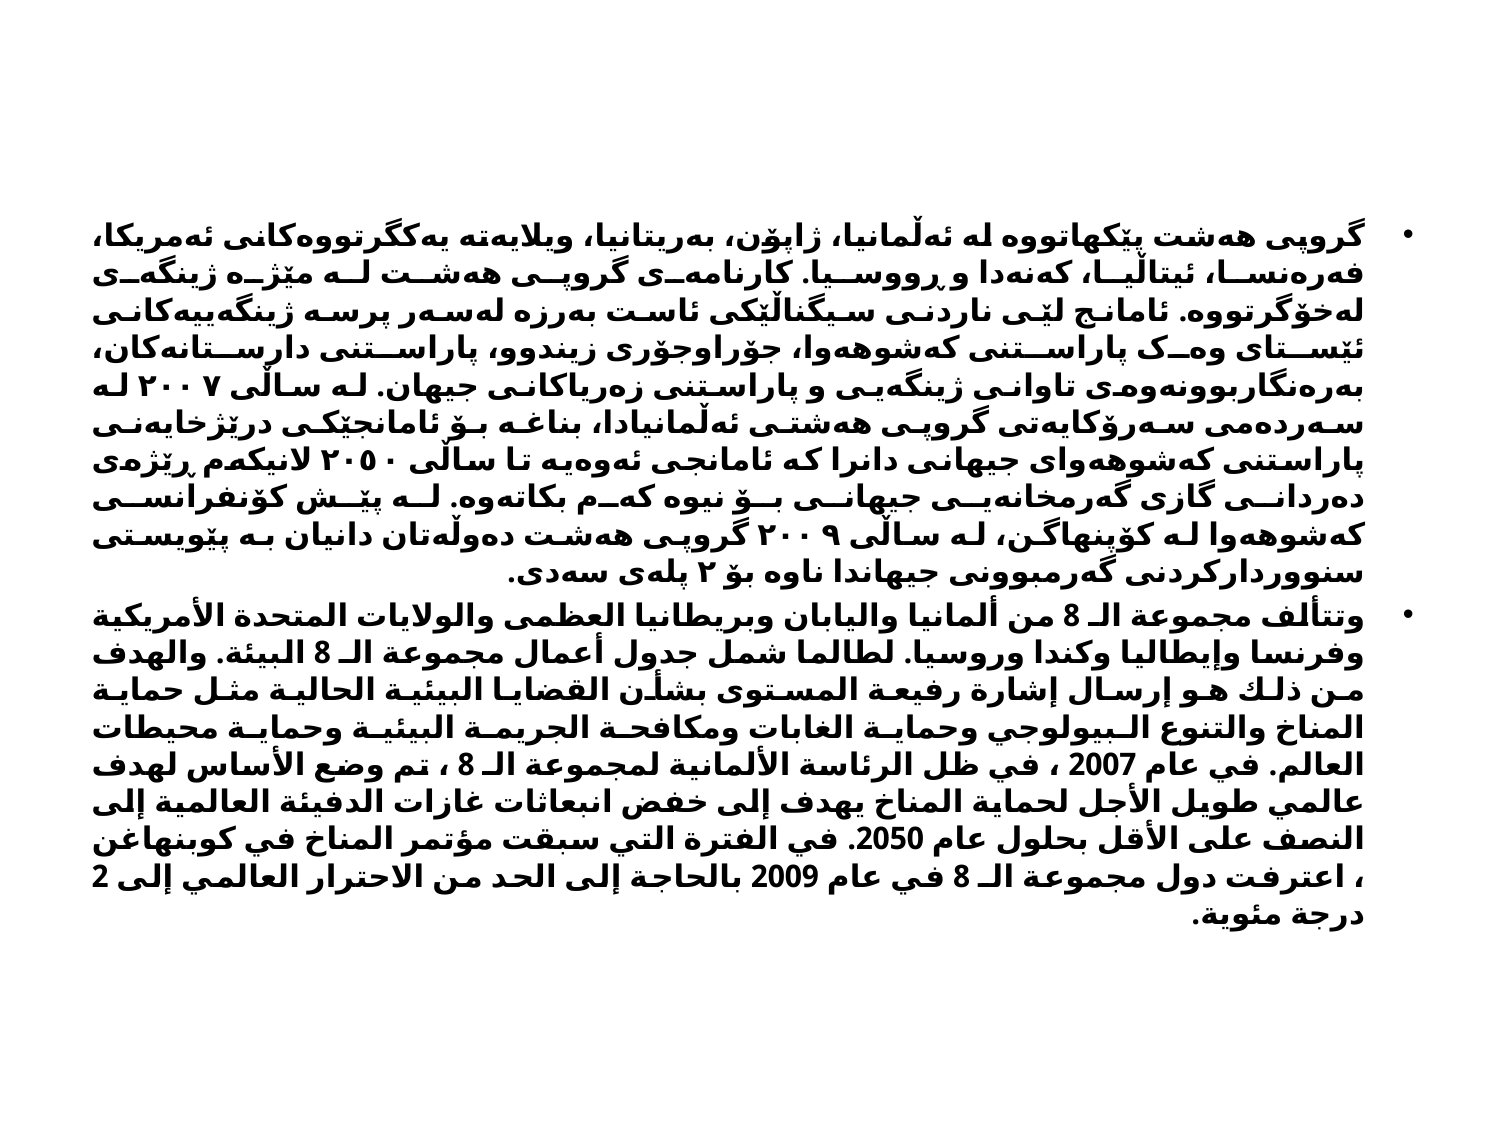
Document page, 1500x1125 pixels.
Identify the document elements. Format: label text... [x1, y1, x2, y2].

list گروپی هەشت پێکهاتووە لە ئەڵمانیا، ژاپۆن، بەریتانیا، ویلایەتە یەکگرتووەکانی ئەمریکا، فەرەنسا، ئیتاڵیا، کەنەدا و ڕووسیا. کارنامەی گروپی هەشت لە مێژە ژینگەی لەخۆگرتووە. ئامانج لێی ناردنی سیگناڵێکی ئاست بەرزە لەسەر پرسە ژینگەییەکانی ئێستای وەک پاراستنی کەشوهەوا، جۆراوجۆری زیندوو، پاراستنی دارستانەکان، بەرەنگاربوونەوەی تاوانی ژینگەیی و پاراستنی زەریاکانی جیهان. لە ساڵی ٢٠٠٧ لە سەردەمی سەرۆکایەتی گروپی هەشتی ئەڵمانیادا، بناغە بۆ ئامانجێکی درێژخایەنی پاراستنی کەشوهەوای جیهانی دانرا کە ئامانجی ئەوەیە تا ساڵی ٢٠٥٠ لانیکەم ڕێژەی دەردانی گازی گەرمخانەیی جیهانی بۆ نیوە کەم بکاتەوە. لە پێش کۆنفرانسی کەشوهەوا لە کۆپنهاگن، لە ساڵی ٢٠٠٩ گروپی هەشت دەوڵەتان دانیان بە پێویستی سنووردارکردنی گەرمبوونی جیهاندا ناوە بۆ ٢ پلەی سەدی. وتتألف مجموعة الـ 8 من ألمانيا واليابان وبريطانيا العظمى والولايات المتحدة الأمريكية وفرنسا وإيطاليا وكندا وروسيا. لطالما شمل جدول أعمال مجموعة الـ 8 البيئة. والهدف من ذلك هو إرسال إشارة رفيعة المستوى بشأن القضايا البيئية الحالية مثل حماية المناخ والتنوع البيولوجي وحماية الغابات ومكافحة الجريمة البيئية وحماية محيطات العالم. في عام 2007 ، في ظل الرئاسة الألمانية لمجموعة الـ 8 ، تم وضع الأساس لهدف عالمي طويل الأجل لحماية المناخ يهدف إلى خفض انبعاثات غازات الدفيئة العالمية إلى النصف على الأقل بحلول عام 2050. في الفترة التي سبقت مؤتمر المناخ في كوبنهاغن ، اعترفت دول مجموعة الـ 8 في عام 2009 بالحاجة إلى الحد من الاحترار العالمي إلى 2 درجة مئوية. [76, 208, 1427, 951]
